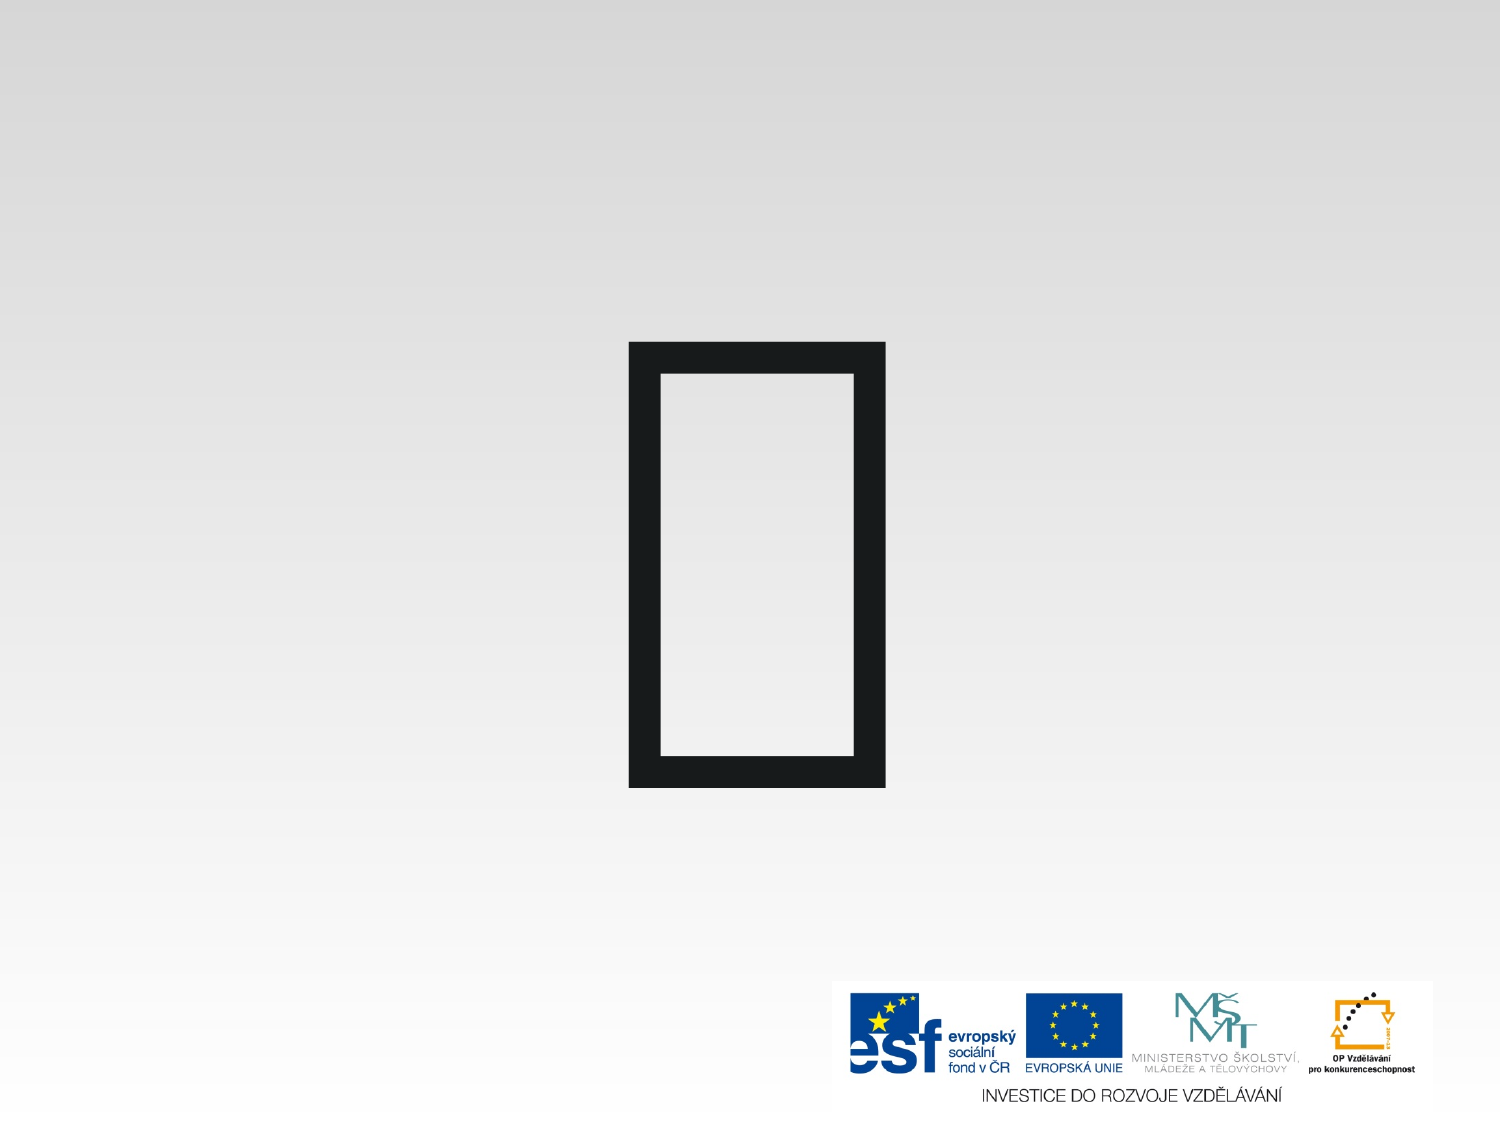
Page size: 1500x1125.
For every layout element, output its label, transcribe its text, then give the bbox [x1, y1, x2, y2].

picture [832, 981, 1433, 1113]
title  [82, 445, 1433, 633]
